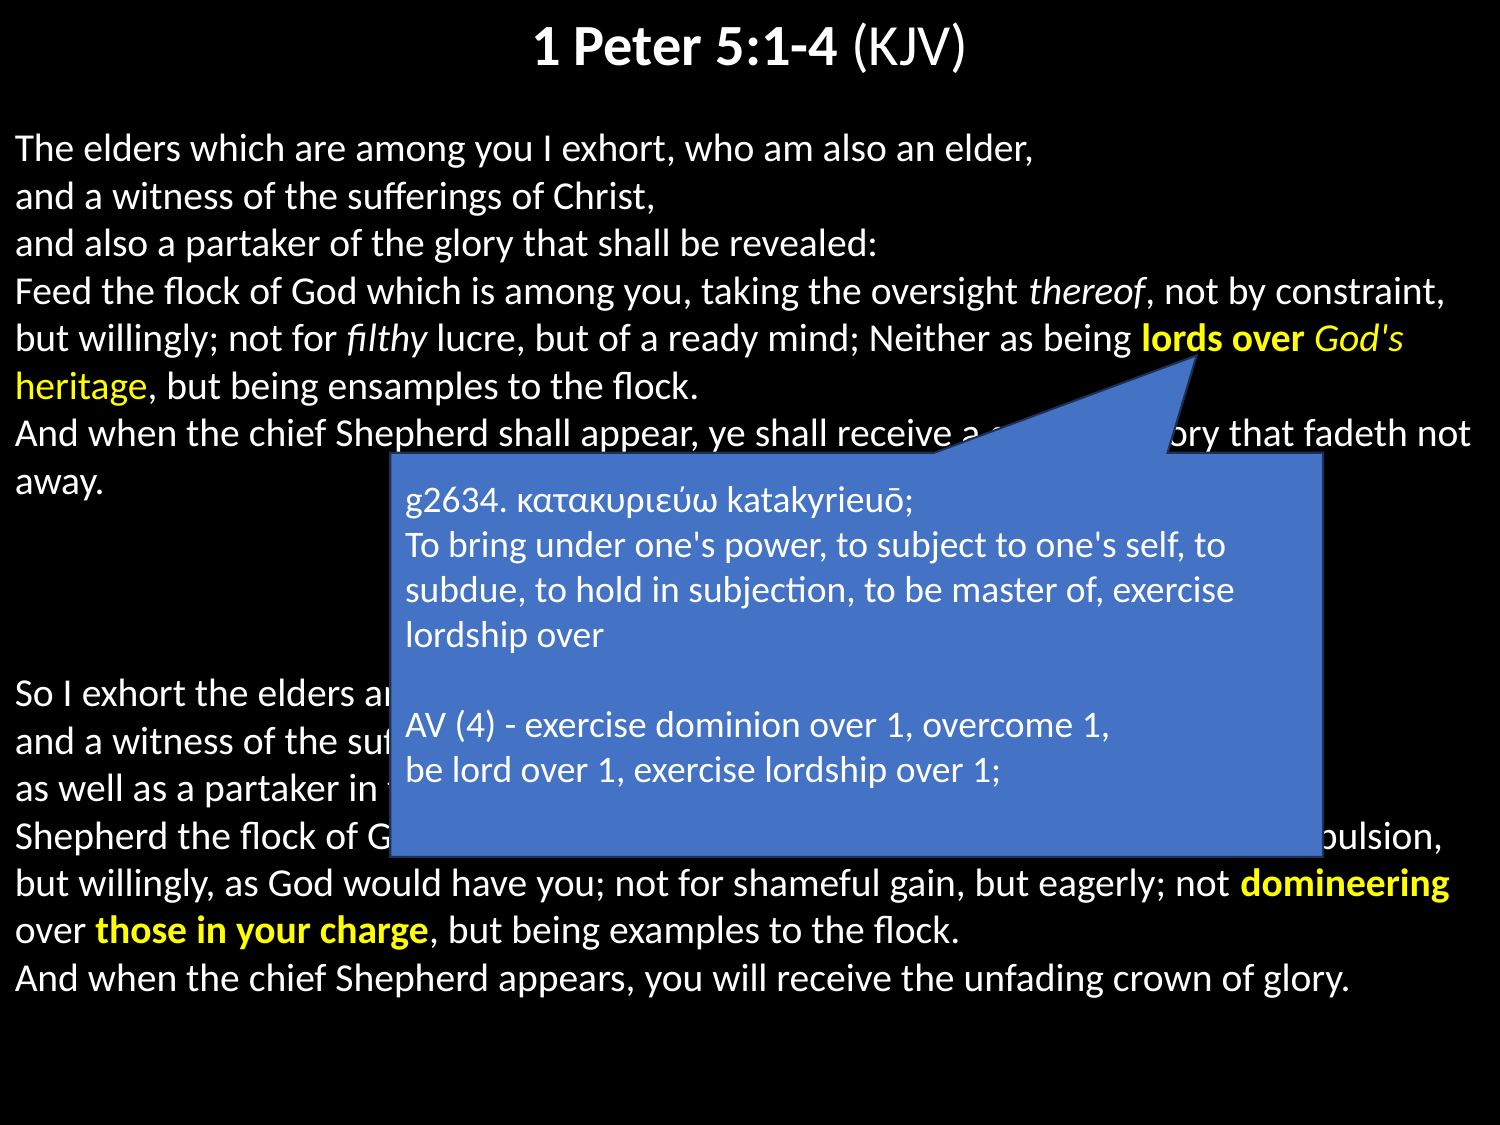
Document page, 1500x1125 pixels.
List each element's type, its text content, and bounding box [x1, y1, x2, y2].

text_box 1 Peter 5:1-4 (KJV) The elders which are among you I exhort, who am also an elder, and a witness of the sufferings of Christ, and also a partaker of the glory that shall be revealed: Feed the flock of God which is among you, taking the oversight thereof, not by constraint, but willingly; not for filthy lucre, but of a ready mind; Neither as being lords over God's heritage, but being ensamples to the flock. And when the chief Shepherd shall appear, ye shall receive a crown of glory that fadeth not away. 1 Peter 5:1-4 (ESV) So I exhort the elders among you, as a fellow elder and a witness of the sufferings of Christ, as well as a partaker in the glory that is going to be revealed: Shepherd the flock of God that is among you, exercising oversight, not under compulsion, but willingly, as God would have you; not for shameful gain, but eagerly; not domineering over those in your charge, but being examples to the flock. And when the chief Shepherd appears, you will receive the unfading crown of glory. [0, 0, 1500, 1007]
text_box g2634. κατακυριεύω katakyrieuō; To bring under one's power, to subject to one's self, to subdue, to hold in subjection, to be master of, exercise lordship over AV (4) - exercise dominion over 1, overcome 1, be lord over 1, exercise lordship over 1; [389, 353, 1325, 858]
